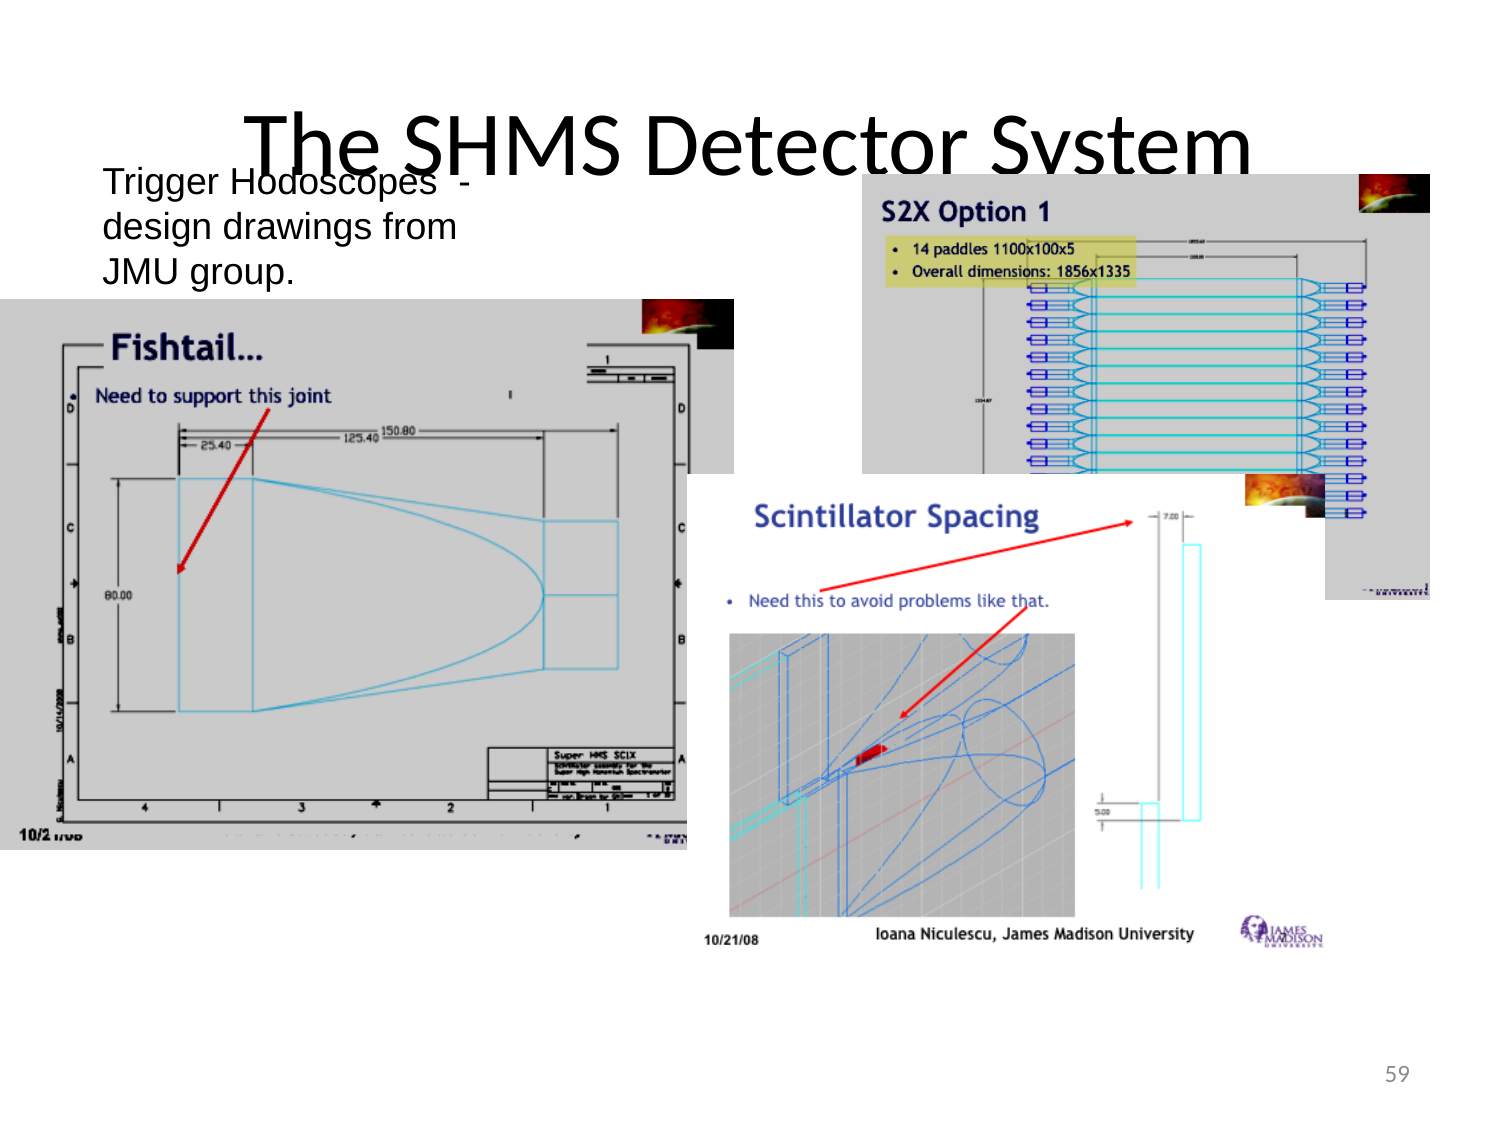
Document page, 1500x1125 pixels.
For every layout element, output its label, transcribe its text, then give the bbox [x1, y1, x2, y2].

picture [0, 174, 1430, 954]
text_box Trigger Hodoscopes - design drawings from JMU group. [87, 149, 488, 298]
title The SHMS Detector System [75, 45, 1425, 233]
slide_number 59 [1074, 1042, 1425, 1103]
